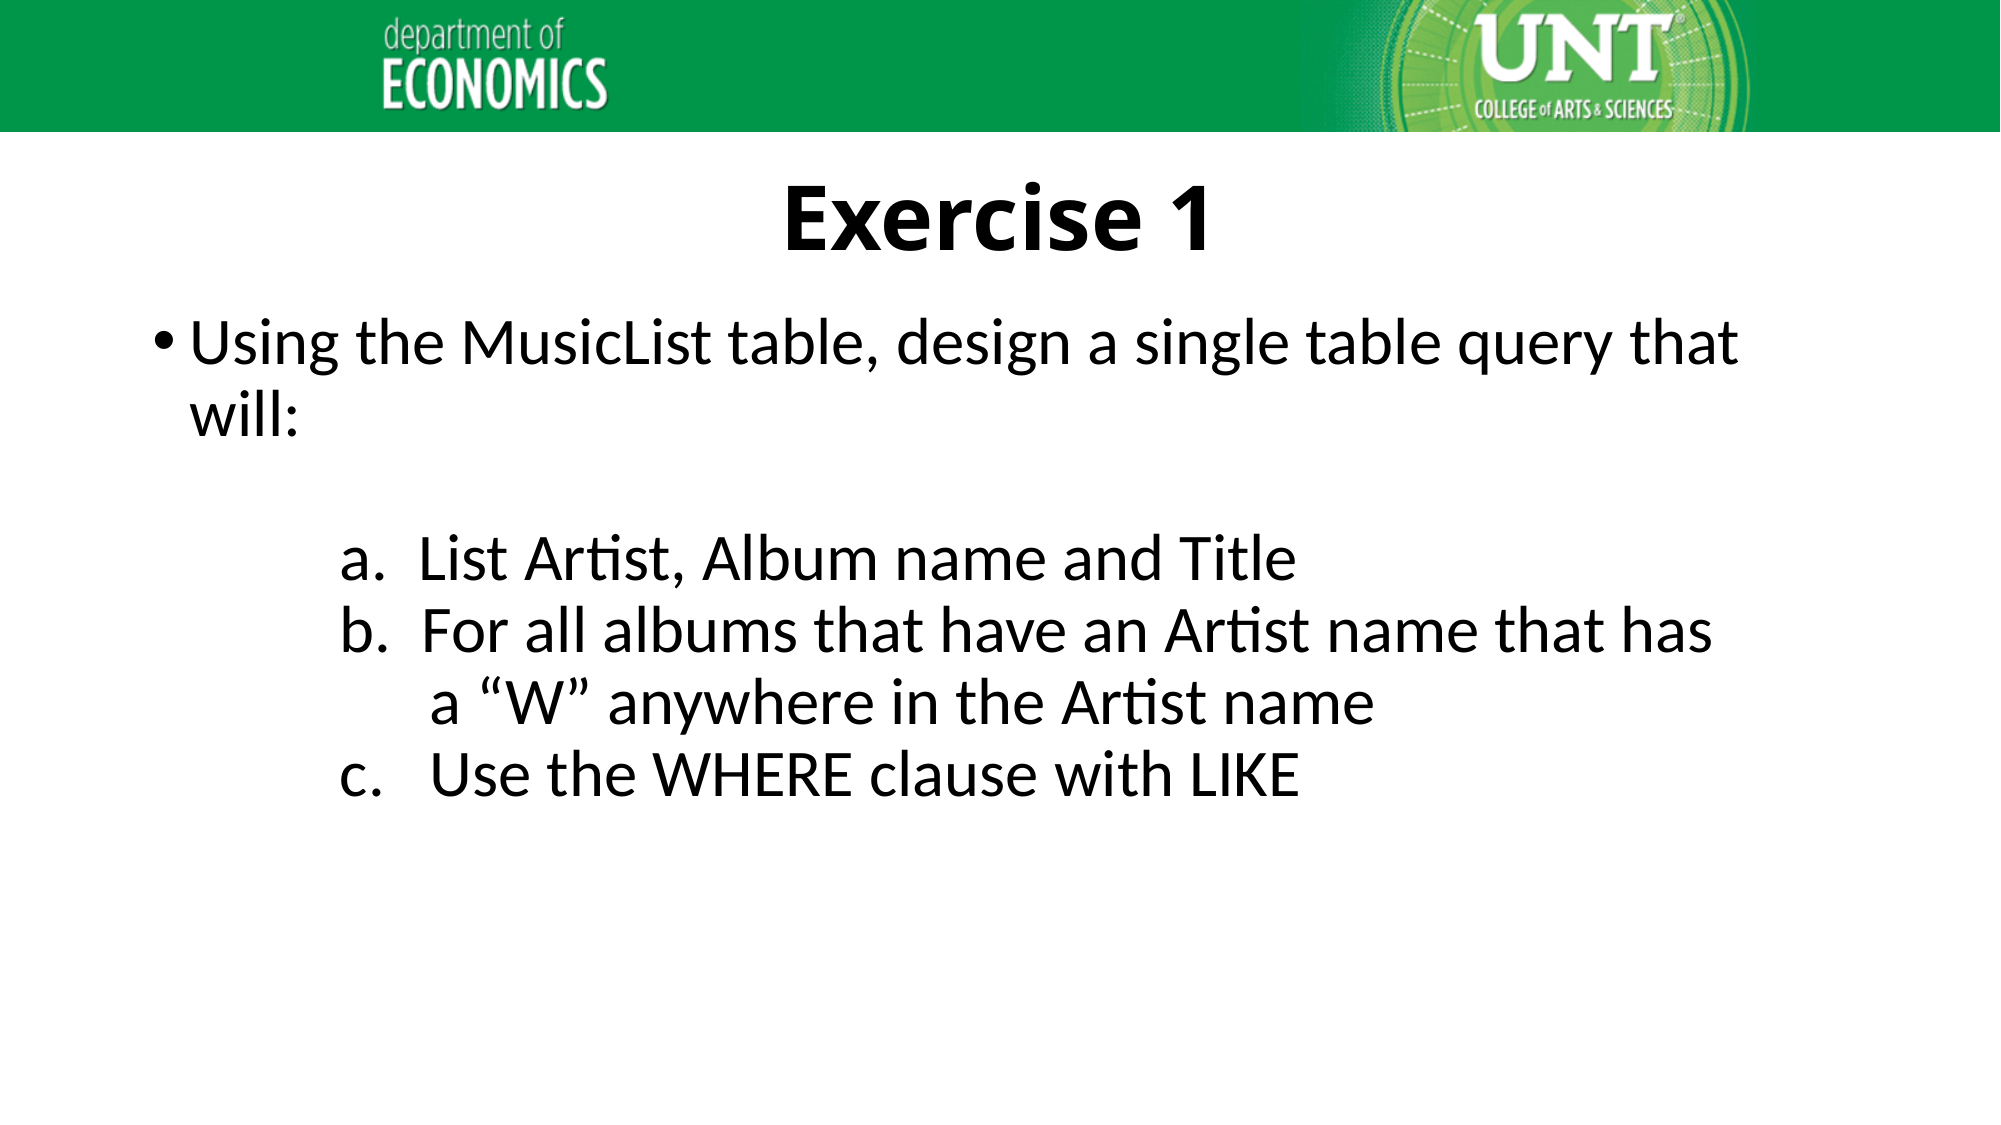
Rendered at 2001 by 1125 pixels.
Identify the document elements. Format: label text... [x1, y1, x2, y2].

title Exercise 1 [137, 165, 1863, 278]
list Using the MusicList table, design a single table query that will: a. List Artist, Album name and Title b. For all albums that have an Artist name that has a “W” anywhere in the Artist name c. Use the WHERE clause with LIKE [137, 299, 1863, 1014]
picture [0, 0, 2000, 132]
